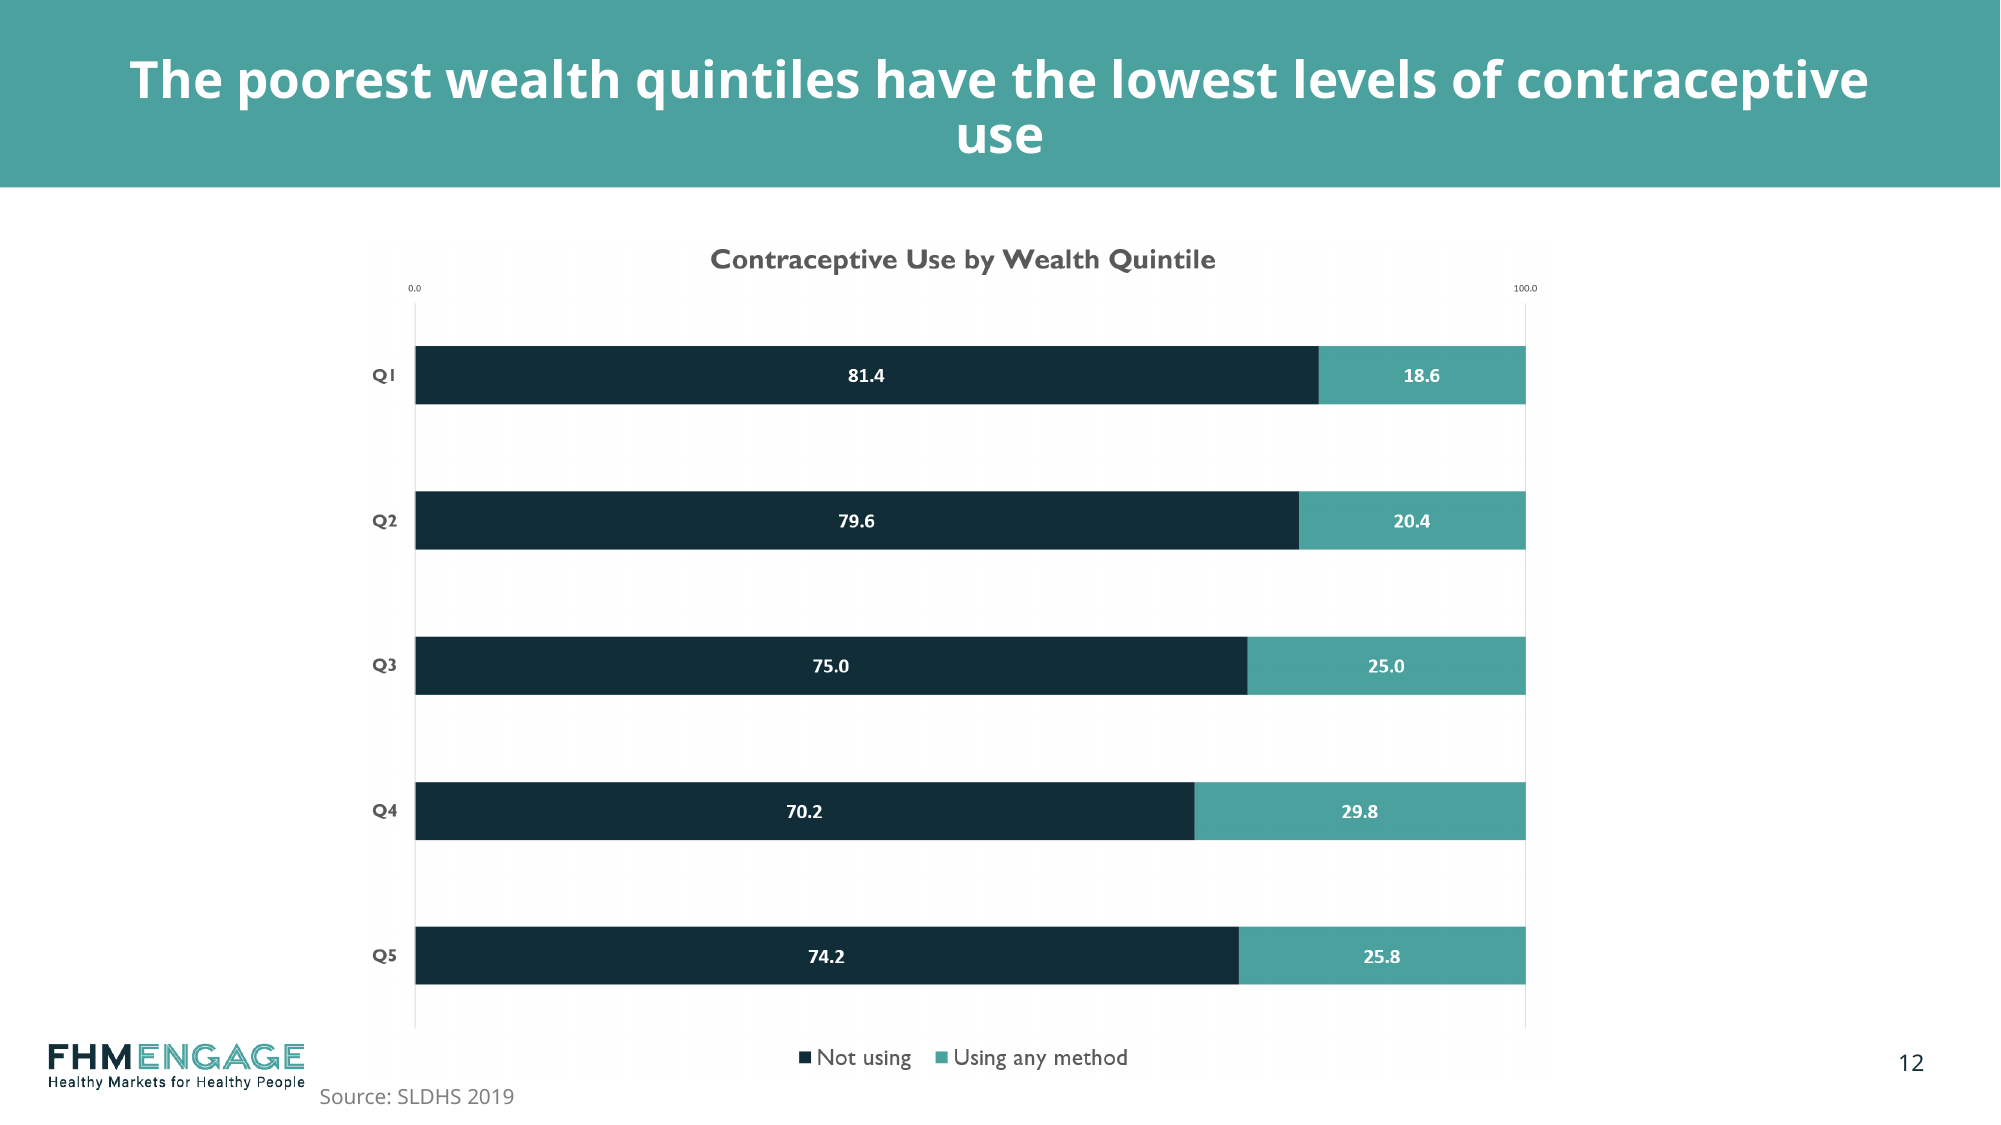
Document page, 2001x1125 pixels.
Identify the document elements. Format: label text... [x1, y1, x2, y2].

picture [0, 1032, 352, 1095]
slide_number 12 [1850, 1048, 1925, 1079]
text_box Source: SLDHS 2019 [304, 1076, 553, 1125]
picture [364, 234, 1550, 1082]
title The poorest wealth quintiles have the lowest levels of contraceptive use [95, 46, 1905, 173]
